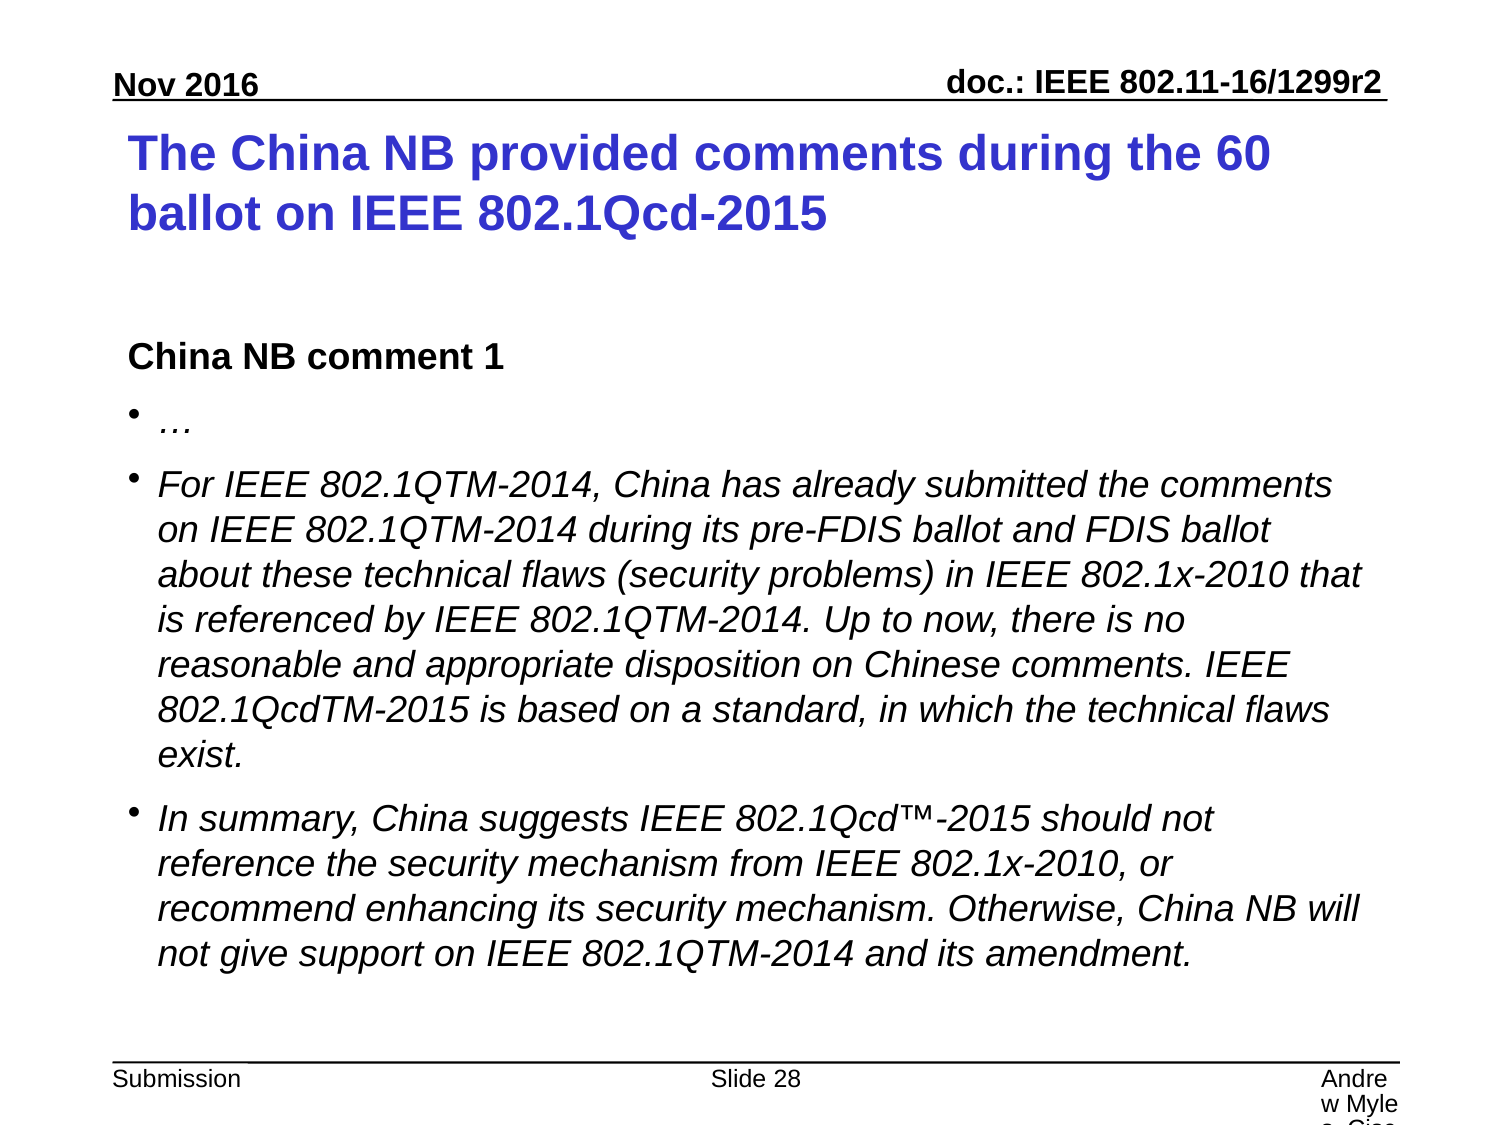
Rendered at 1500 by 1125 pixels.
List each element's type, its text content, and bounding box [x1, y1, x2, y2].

footer Andrew Myles, Cisco [1320, 1061, 1402, 1093]
list China NB comment 1 … For IEEE 802.1QTM-2014, China has already submitted the comments on IEEE 802.1QTM-2014 during its pre-FDIS ballot and FDIS ballot about these technical flaws (security problems) in IEEE 802.1x-2010 that is referenced by IEEE 802.1QTM-2014. Up to now, there is no reasonable and appropriate disposition on Chinese comments. IEEE 802.1QcdTM-2015 is based on a standard, in which the technical flaws exist. In summary, China suggests IEEE 802.1Qcd™-2015 should not reference the security mechanism from IEEE 802.1x-2010, or recommend enhancing its security mechanism. Otherwise, China NB will not give support on IEEE 802.1QTM-2014 and its amendment. [112, 324, 1388, 1000]
title The China NB provided comments during the 60 ballot on IEEE 802.1Qcd-2015 [112, 112, 1388, 288]
slide_number Slide 28 [709, 1061, 803, 1093]
